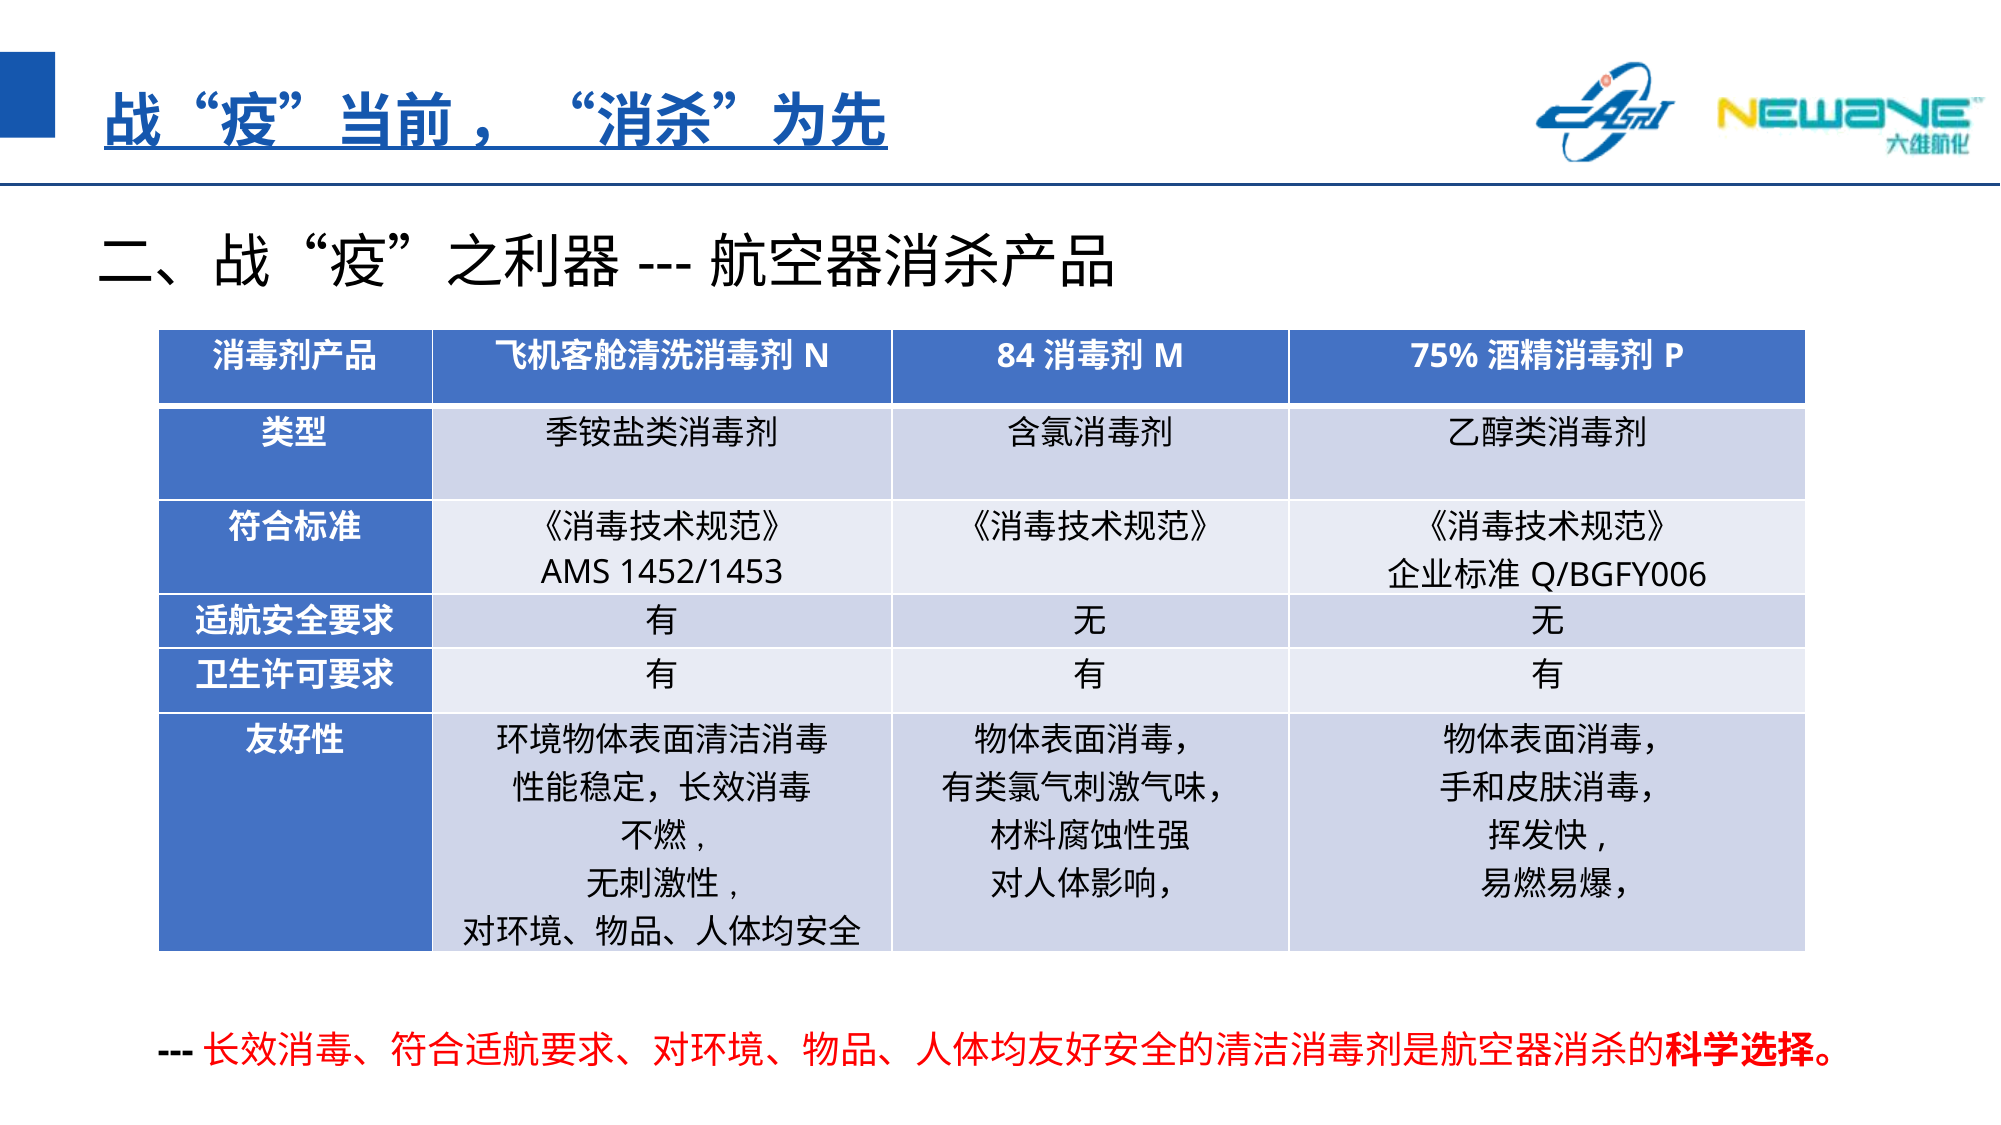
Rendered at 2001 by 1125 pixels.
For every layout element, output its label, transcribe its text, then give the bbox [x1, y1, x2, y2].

table_cell 有 [1290, 649, 1805, 712]
table_cell 类型 [159, 409, 432, 499]
text_box [0, 51, 56, 139]
table_header 84消毒剂M [893, 330, 1288, 403]
table_cell 乙醇类消毒剂 [1290, 409, 1805, 499]
table_cell 物体表面消毒， 有类氯气刺激气味， 材料腐蚀性强 对人体影响， [893, 714, 1288, 951]
table_cell 《消毒技术规范》 [893, 501, 1288, 593]
table_cell 适航安全要求 [159, 595, 432, 647]
table_header 75%酒精消毒剂P [1290, 330, 1805, 403]
table_cell 季铵盐类消毒剂 [433, 409, 891, 499]
table_cell 《消毒技术规范》 企业标准Q/BGFY006 [1290, 501, 1805, 593]
table_cell 无 [893, 595, 1288, 647]
table_cell 环境物体表面清洁消毒 性能稳定，长效消毒 不燃, 无刺激性, 对环境、物品、人体均安全 [433, 714, 891, 951]
table_cell 符合标准 [159, 501, 432, 593]
table_cell 物体表面消毒， 手和皮肤消毒， 挥发快, 易燃易爆， [1290, 714, 1805, 951]
table_header 消毒剂产品 [159, 330, 432, 403]
table_header 飞机客舱清洗消毒剂N [433, 330, 891, 403]
table_cell 有 [433, 595, 891, 647]
table_cell 有 [893, 649, 1288, 712]
table_cell 含氯消毒剂 [893, 409, 1288, 499]
table_cell 有 [433, 649, 891, 712]
table_cell 无 [1290, 595, 1805, 647]
text_box ---长效消毒、符合适航要求、对环境、物品、人体均友好安全的清洁消毒剂是航空器消杀的科学选择。 [103, 1018, 1861, 1079]
text_box 战“疫”当前 ， “消杀”为先 [88, 76, 1272, 161]
table_cell 《消毒技术规范》 AMS 1452/1453 [433, 501, 891, 593]
table_cell 友好性 [159, 714, 432, 951]
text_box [1526, 51, 1992, 168]
text_box 二、战“疫”之利器---航空器消杀产品 [81, 201, 1807, 318]
table_cell 卫生许可要求 [159, 649, 432, 712]
